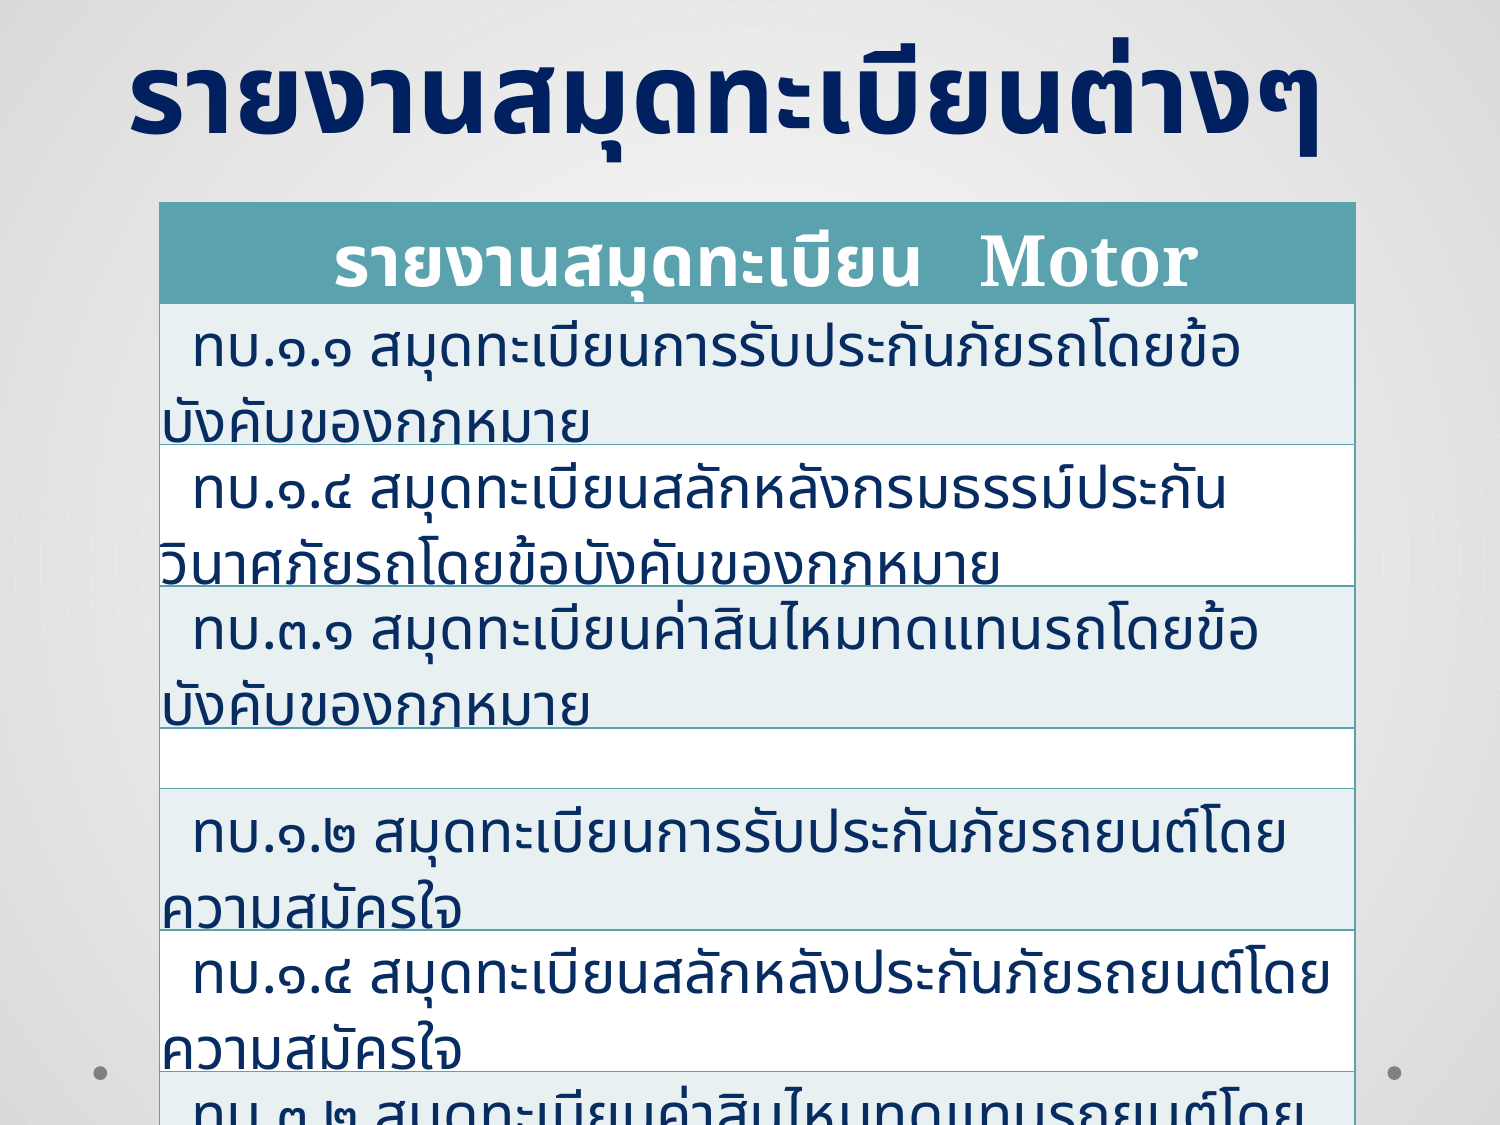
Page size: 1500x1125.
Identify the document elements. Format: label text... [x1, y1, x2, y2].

table_header รายงานสมุดทะเบียน Motor [160, 204, 1354, 302]
table_cell ทบ.๑.๔ สมุดทะเบียนสลักหลังกรมธรรม์ประกันวินาศภัยรถโดยข้อบังคับของกฎหมาย [160, 445, 1354, 585]
table_cell ทบ.๓.๑ สมุดทะเบียนค่าสินไหมทดแทนรถโดยข้อบังคับของกฎหมาย [160, 587, 1354, 727]
table_cell ทบ.๑.๑ สมุดทะเบียนการรับประกันภัยรถโดยข้อบังคับของกฎหมาย [160, 304, 1354, 444]
text_box รายงานสมุดทะเบียนต่างๆ [41, 13, 1471, 164]
table_cell [160, 729, 1354, 788]
table_cell ทบ.๑.๔ สมุดทะเบียนสลักหลังประกันภัยรถยนต์โดยความสมัครใจ [160, 931, 1354, 1071]
table_cell ทบ.๑.๒ สมุดทะเบียนการรับประกันภัยรถยนต์โดยความสมัครใจ [160, 789, 1354, 929]
table_cell ทบ.๓.๒ สมุดทะเบียนค่าสินไหมทดแทนรถยนต์โดยความสมัครใจ [160, 1072, 1354, 1125]
